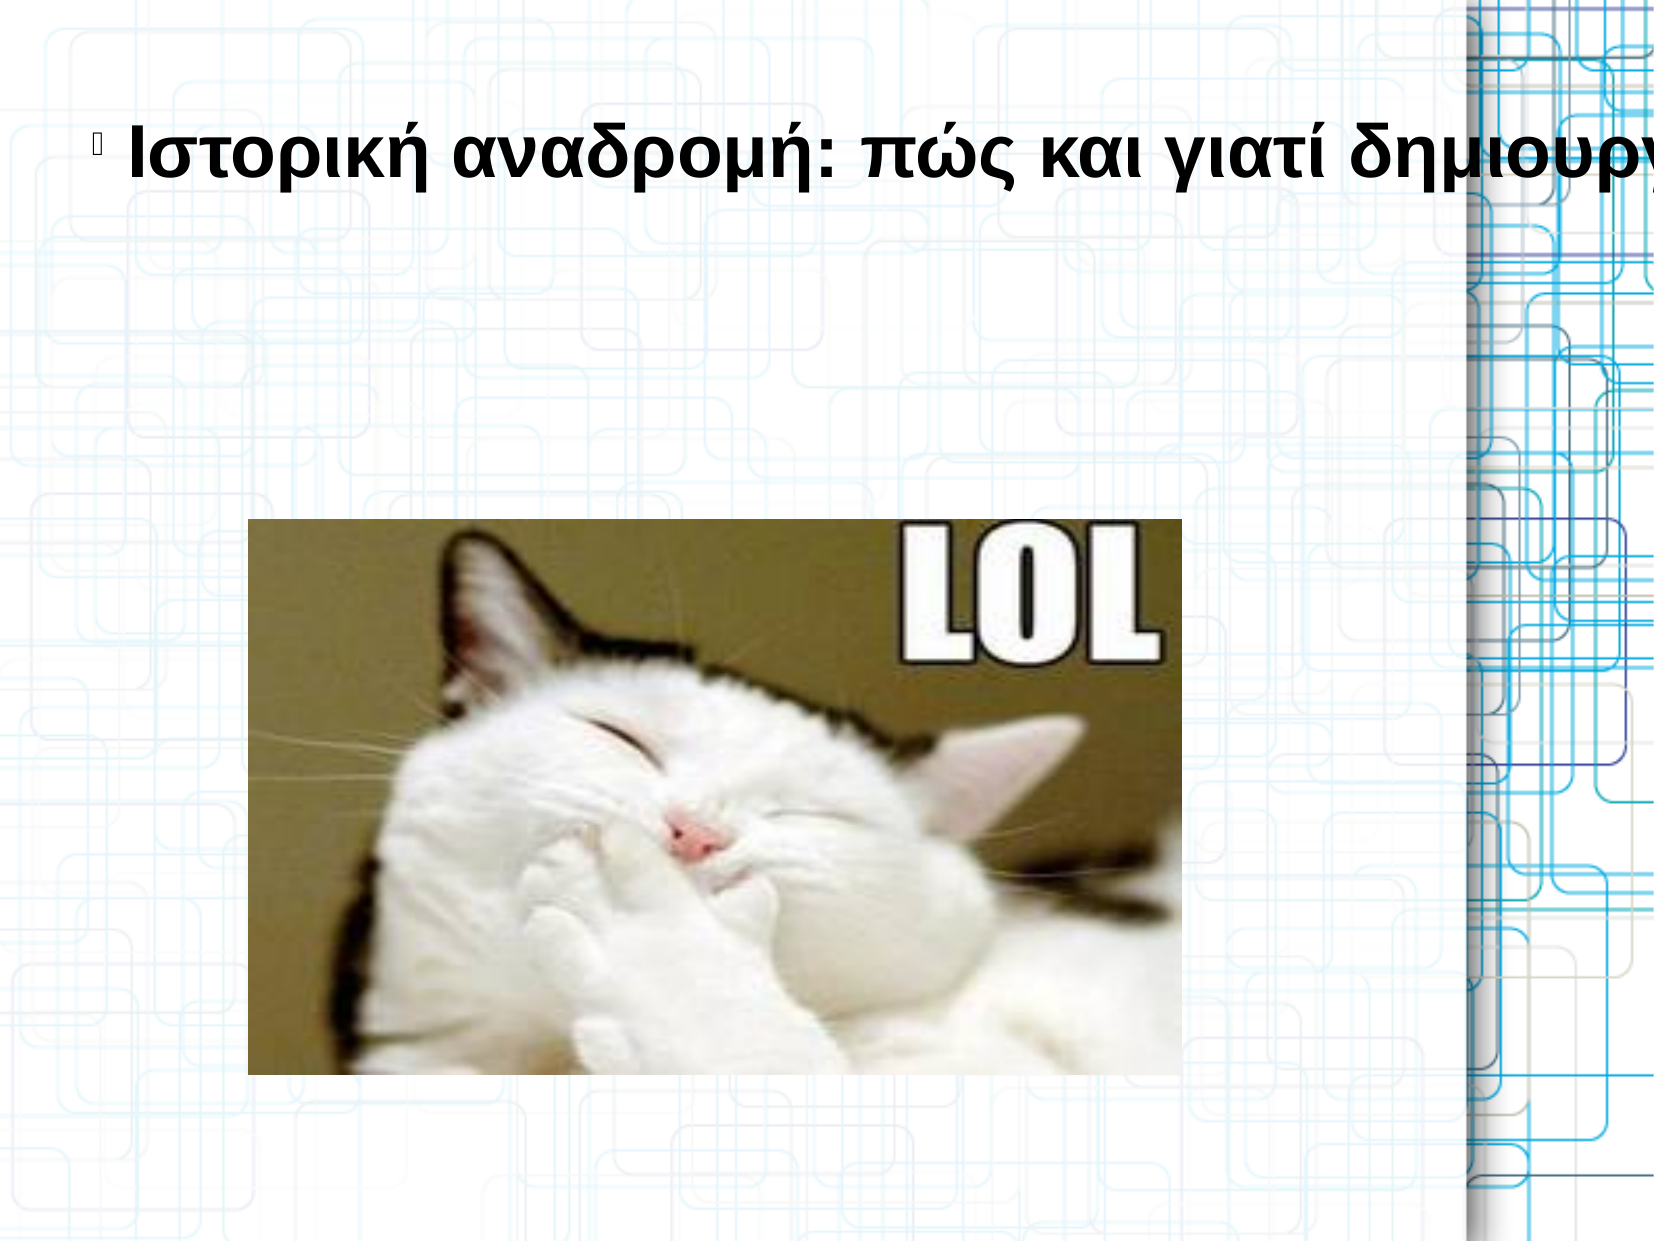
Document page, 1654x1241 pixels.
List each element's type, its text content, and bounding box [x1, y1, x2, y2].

text_box Ιστορική αναδρομή: πώς και γιατί δημιουργήθηκε, από πότε χρησιμοποιείται, από που ξεκίνησε η χρήση της; [91, 102, 1427, 822]
picture [0, 0, 1654, 1241]
